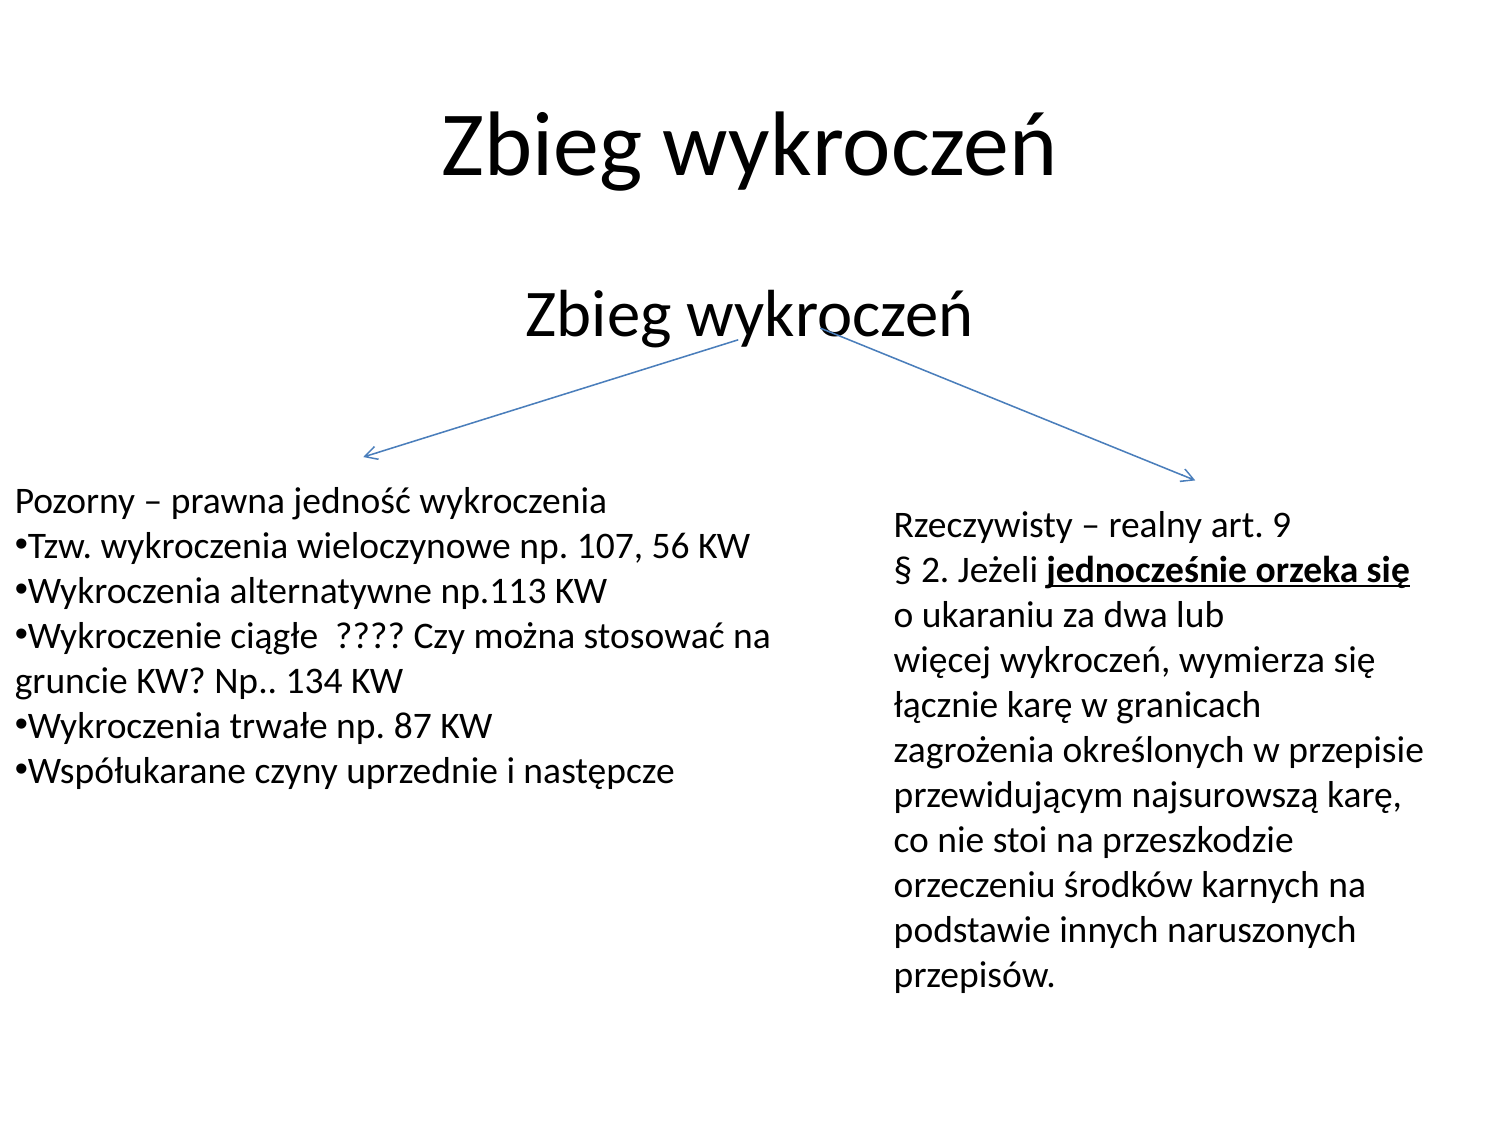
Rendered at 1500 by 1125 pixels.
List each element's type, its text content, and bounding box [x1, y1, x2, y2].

title Zbieg wykroczeń [75, 45, 1425, 233]
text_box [820, 327, 1196, 481]
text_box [362, 339, 739, 458]
text_box Pozorny – prawna jedność wykroczenia Tzw. wykroczenia wieloczynowe np. 107, 56 KW Wykroczenia alternatywne np.113 KW Wykroczenie ciągłe ???? Czy można stosować na gruncie KW? Np.. 134 KW Wykroczenia trwałe np. 87 KW Współukarane czyny uprzednie i następcze [0, 468, 856, 844]
list Zbieg wykroczeń [75, 262, 1425, 1005]
text_box Rzeczywisty – realny art. 9 § 2. Jeżeli jednocześnie orzeka się o ukaraniu za dwa lub więcej wykroczeń, wymierza się łącznie karę w granicach zagrożenia określonych w przepisie przewidującym najsurowszą karę, co nie stoi na przeszkodzie orzeczeniu środków karnych na podstawie innych naruszonych przepisów. [878, 492, 1442, 1047]
